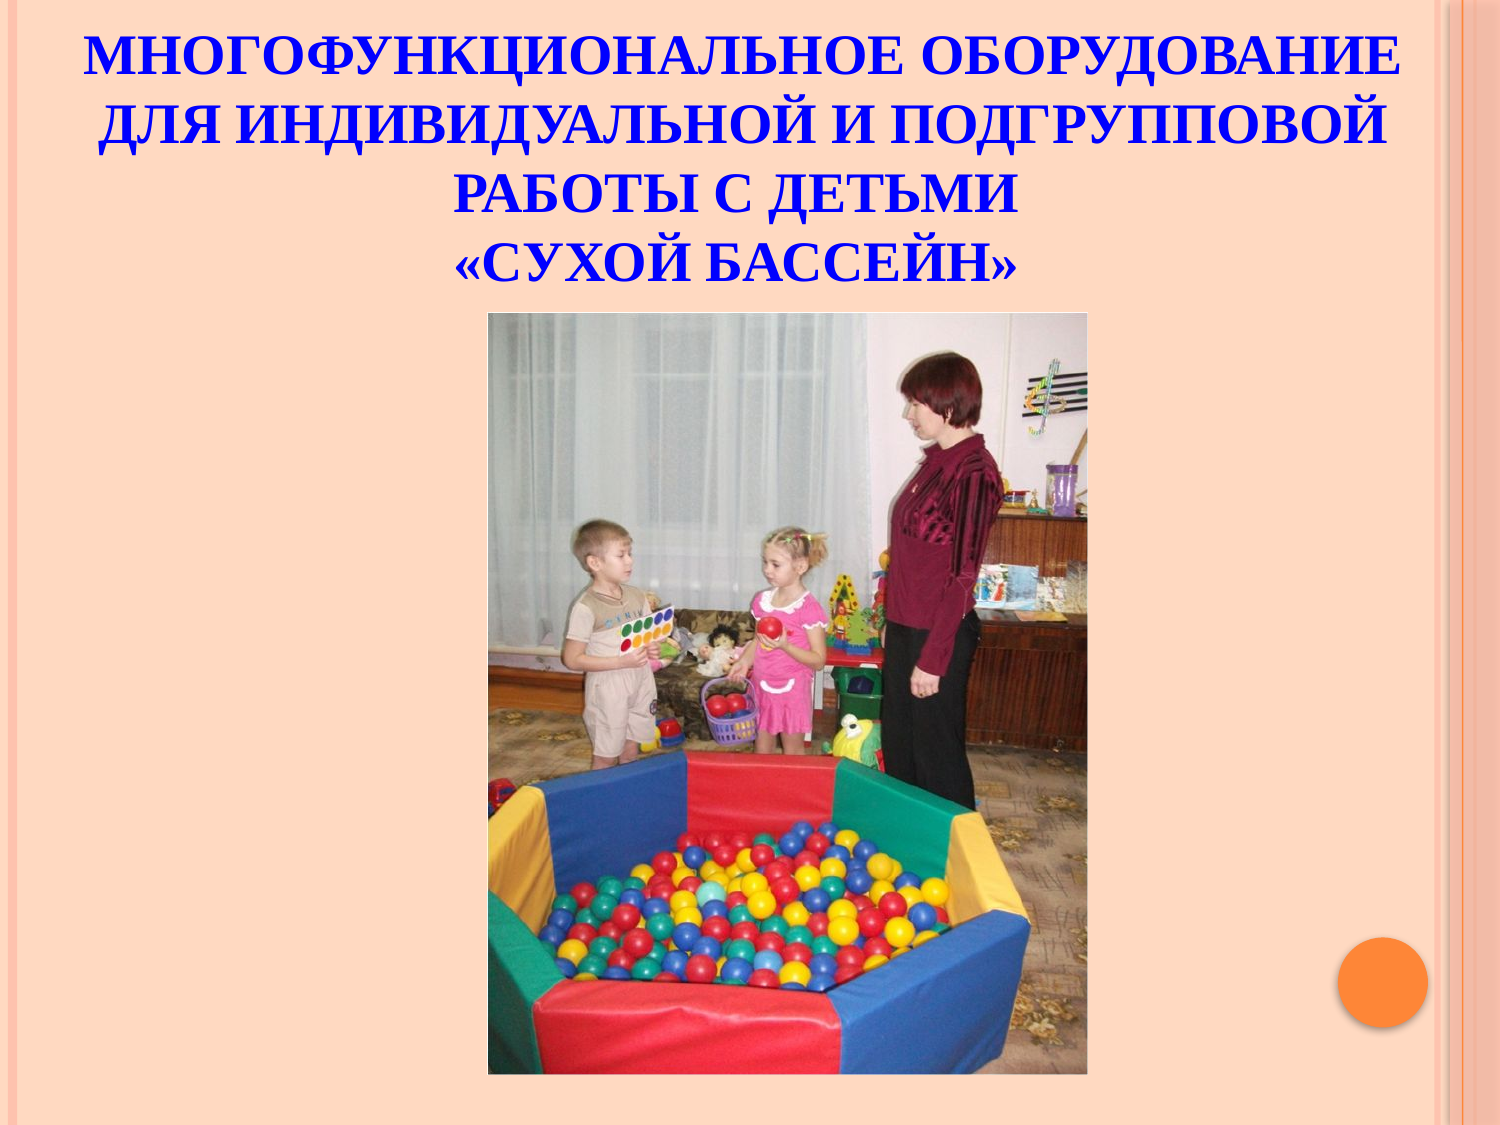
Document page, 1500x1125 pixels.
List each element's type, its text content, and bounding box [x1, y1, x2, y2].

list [487, 311, 1088, 1076]
title Многофункциональное оборудование для индивидуальной и подгрупповой работы с детьми «Сухой бассейн» [24, 87, 1463, 300]
